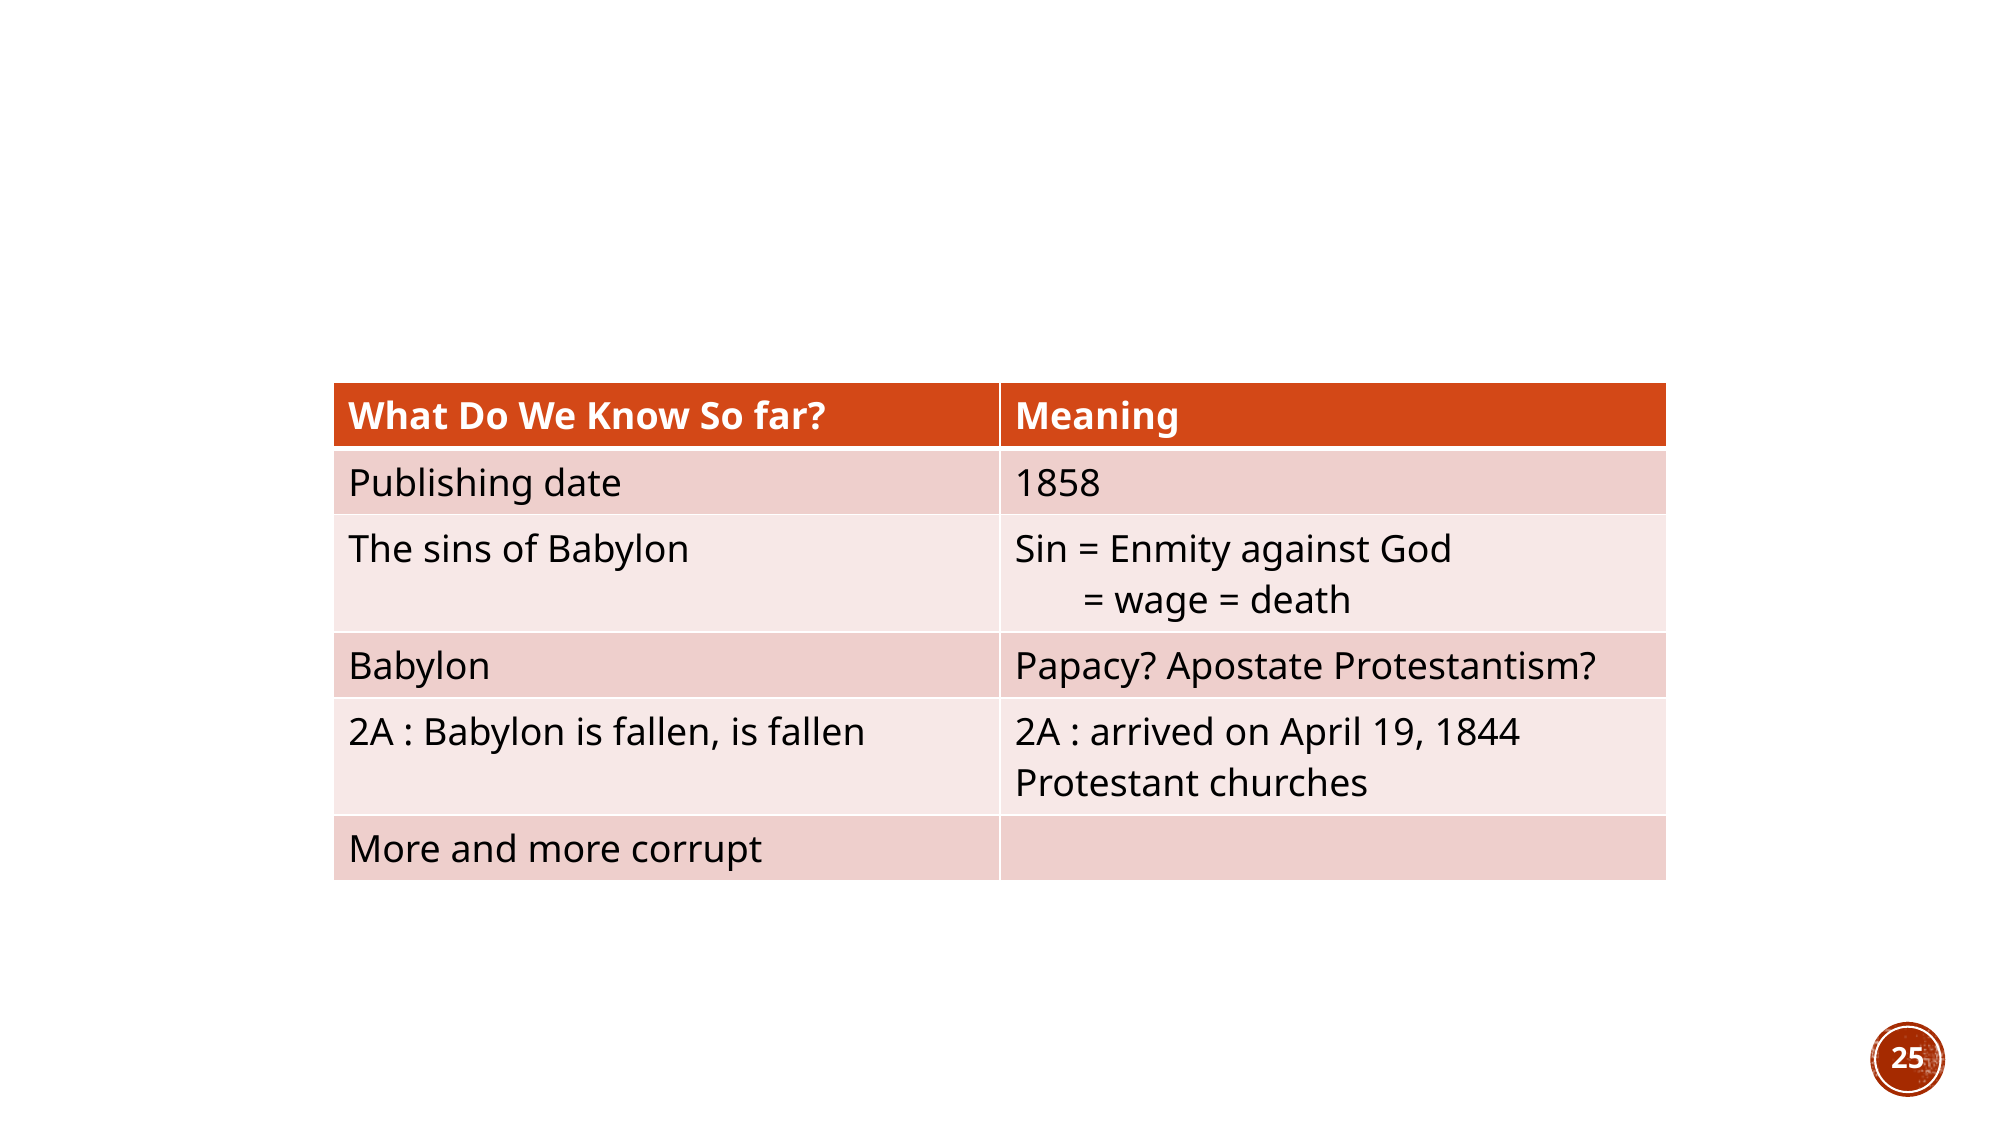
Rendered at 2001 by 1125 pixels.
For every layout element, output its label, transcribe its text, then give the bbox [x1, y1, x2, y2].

table_cell Papacy? Apostate Protestantism? [1001, 633, 1666, 697]
table_cell 2A : Babylon is fallen, is fallen [334, 699, 999, 814]
table_cell 2A : arrived on April 19, 1844 Protestant churches [1001, 699, 1666, 814]
table_header What Do We Know So far? [334, 383, 999, 446]
table_header Meaning [1001, 383, 1666, 446]
table_cell The sins of Babylon [334, 515, 999, 631]
table_cell More and more corrupt [334, 816, 999, 880]
slide_number 25 [1855, 1028, 1961, 1089]
table_cell Publishing date [334, 451, 999, 514]
table_cell Babylon [334, 633, 999, 697]
table_cell Sin = Enmity against God = wage = death [1001, 515, 1666, 631]
table_cell [1001, 816, 1666, 880]
table_cell 1858 [1001, 451, 1666, 514]
